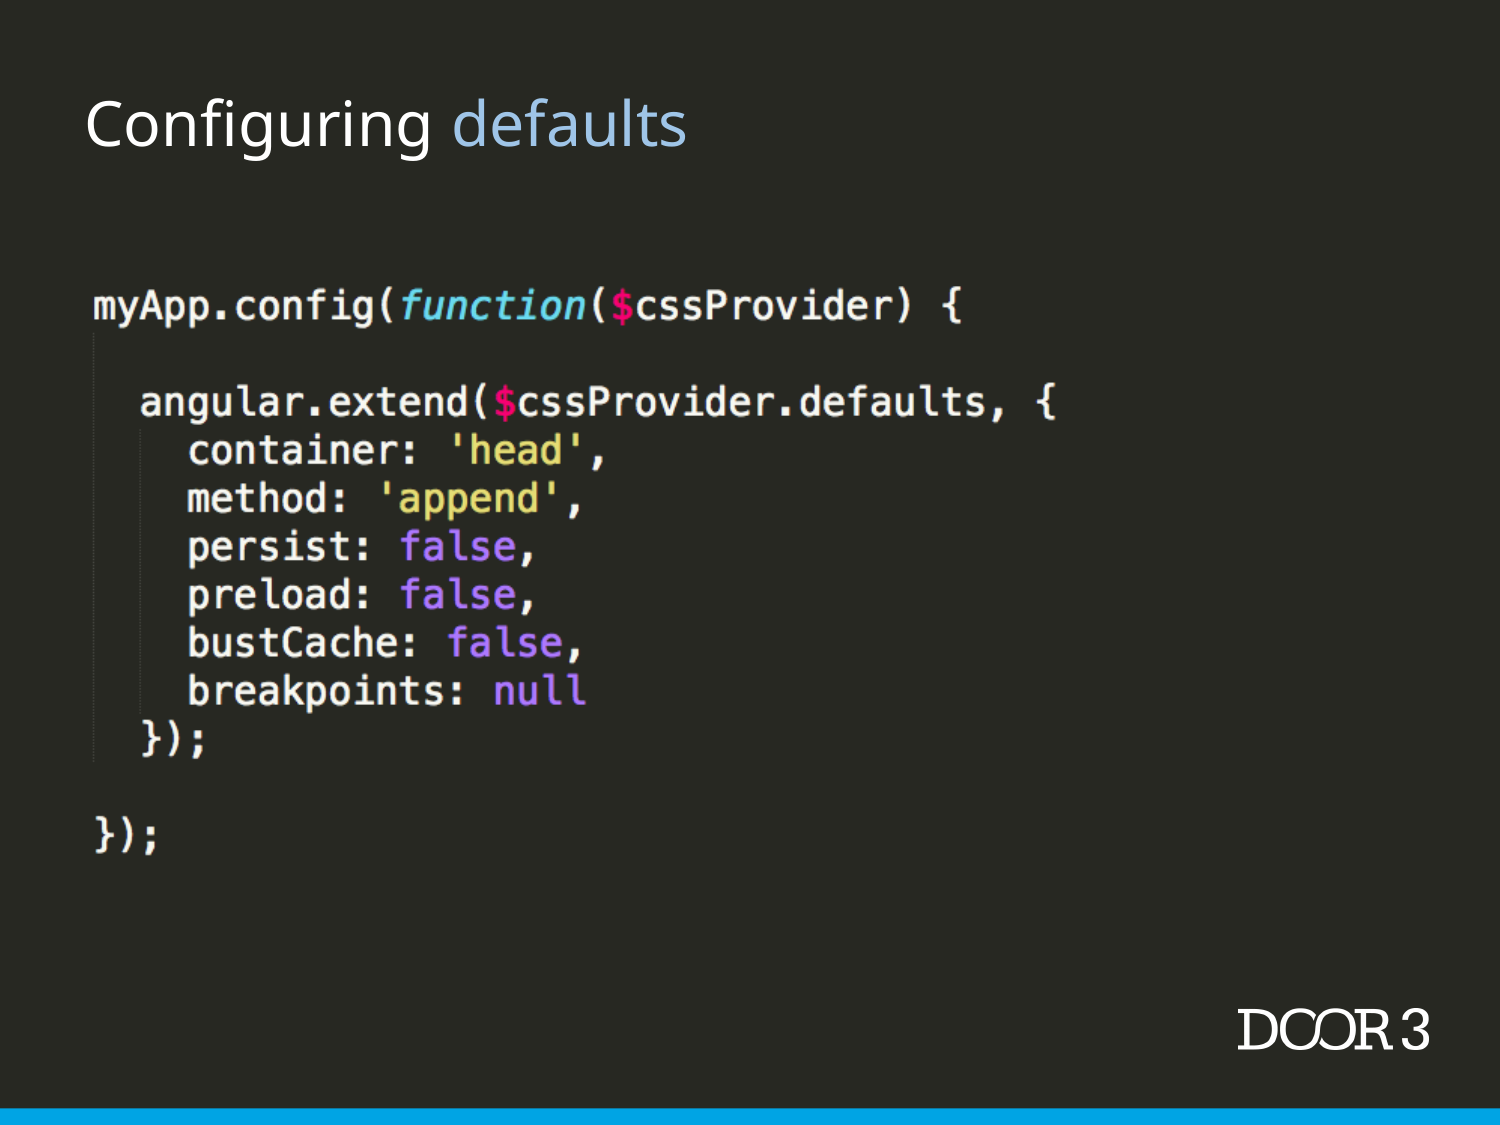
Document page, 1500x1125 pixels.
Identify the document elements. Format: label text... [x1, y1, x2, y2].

picture [1238, 1008, 1429, 1050]
picture [74, 275, 1076, 878]
text_box Configuring defaults [69, 69, 1465, 181]
